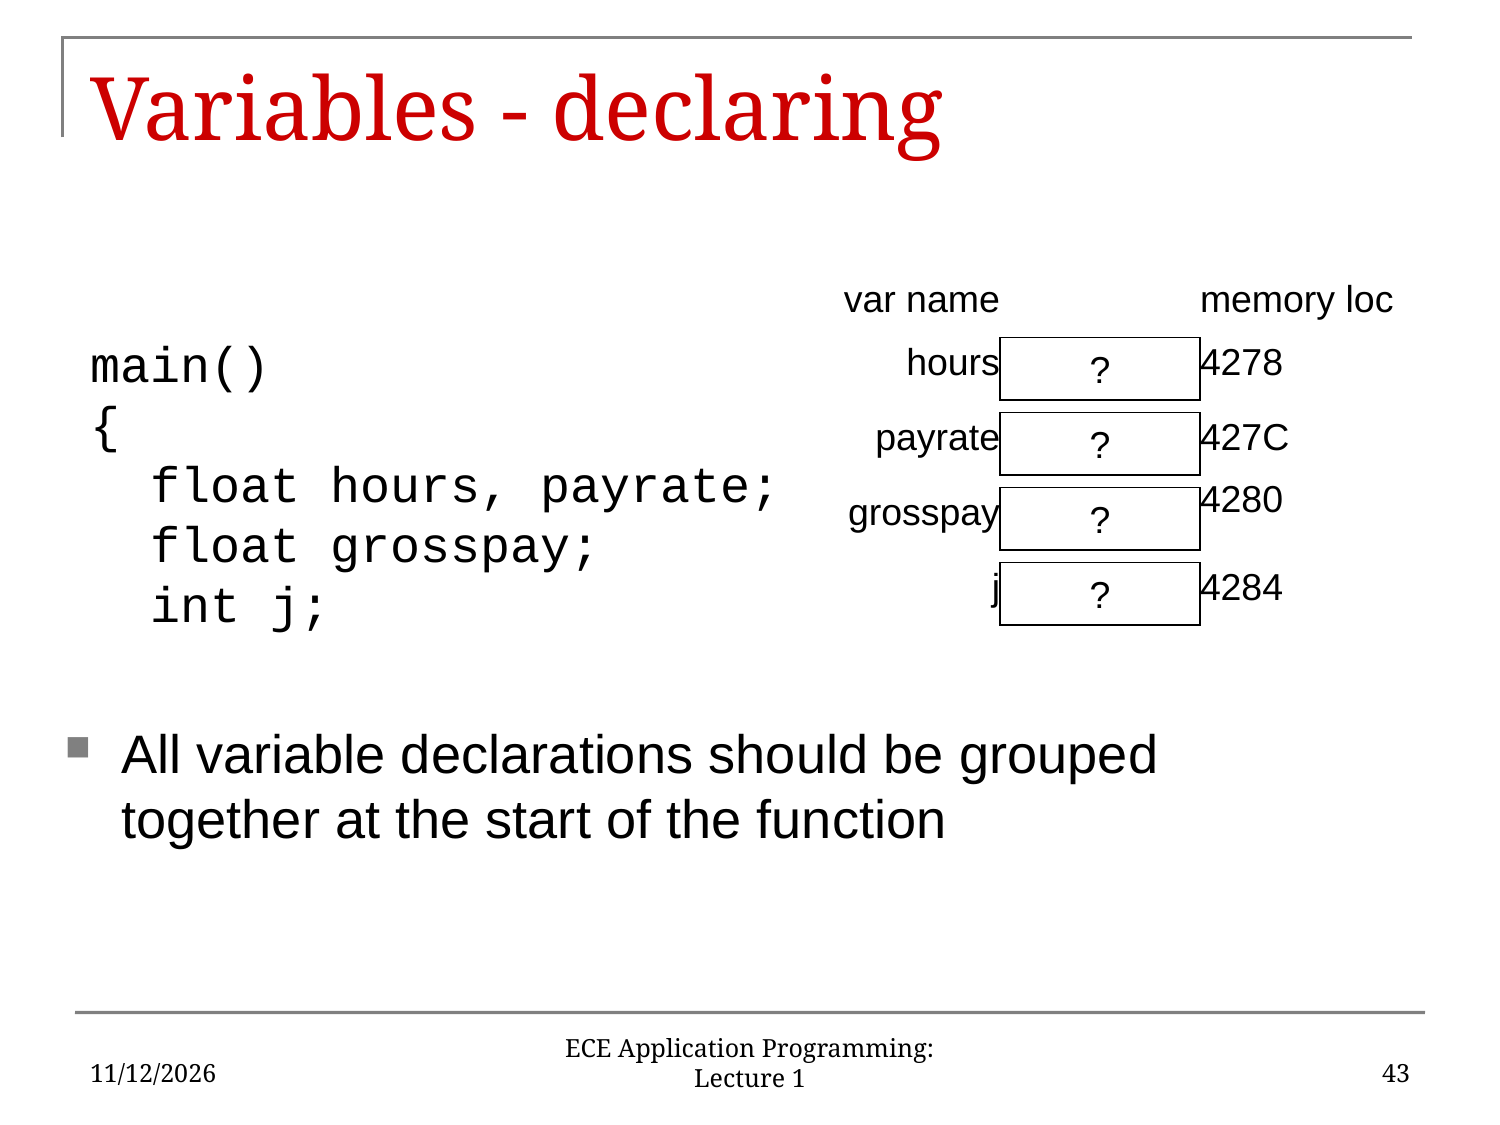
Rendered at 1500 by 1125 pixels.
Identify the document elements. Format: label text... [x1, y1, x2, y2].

text_box 4284 [1200, 562, 1375, 608]
footer ECE Application Programming: Lecture 1 [512, 1024, 988, 1101]
text_box memory loc [1200, 274, 1475, 321]
text_box j [825, 562, 999, 608]
text_box payrate [825, 412, 999, 458]
list main() { float hours, payrate; float grosspay; int j; [75, 324, 813, 688]
text_box ? [999, 337, 1200, 400]
text_box hours [825, 337, 1000, 383]
text_box var name [750, 274, 1000, 321]
text_box ? [999, 487, 1200, 550]
text_box 4278 [1200, 337, 1375, 383]
text_box 4280 [1200, 474, 1375, 520]
text_box All variable declarations should be grouped together at the start of the function [49, 712, 1388, 858]
title Variables - declaring [75, 45, 1425, 163]
text_box ? [999, 412, 1200, 475]
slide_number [74, 1023, 426, 1100]
text_box 427C [1200, 412, 1375, 458]
slide_number 43 [1074, 1023, 1426, 1100]
text_box grosspay [787, 487, 999, 533]
text_box ? [999, 562, 1200, 625]
